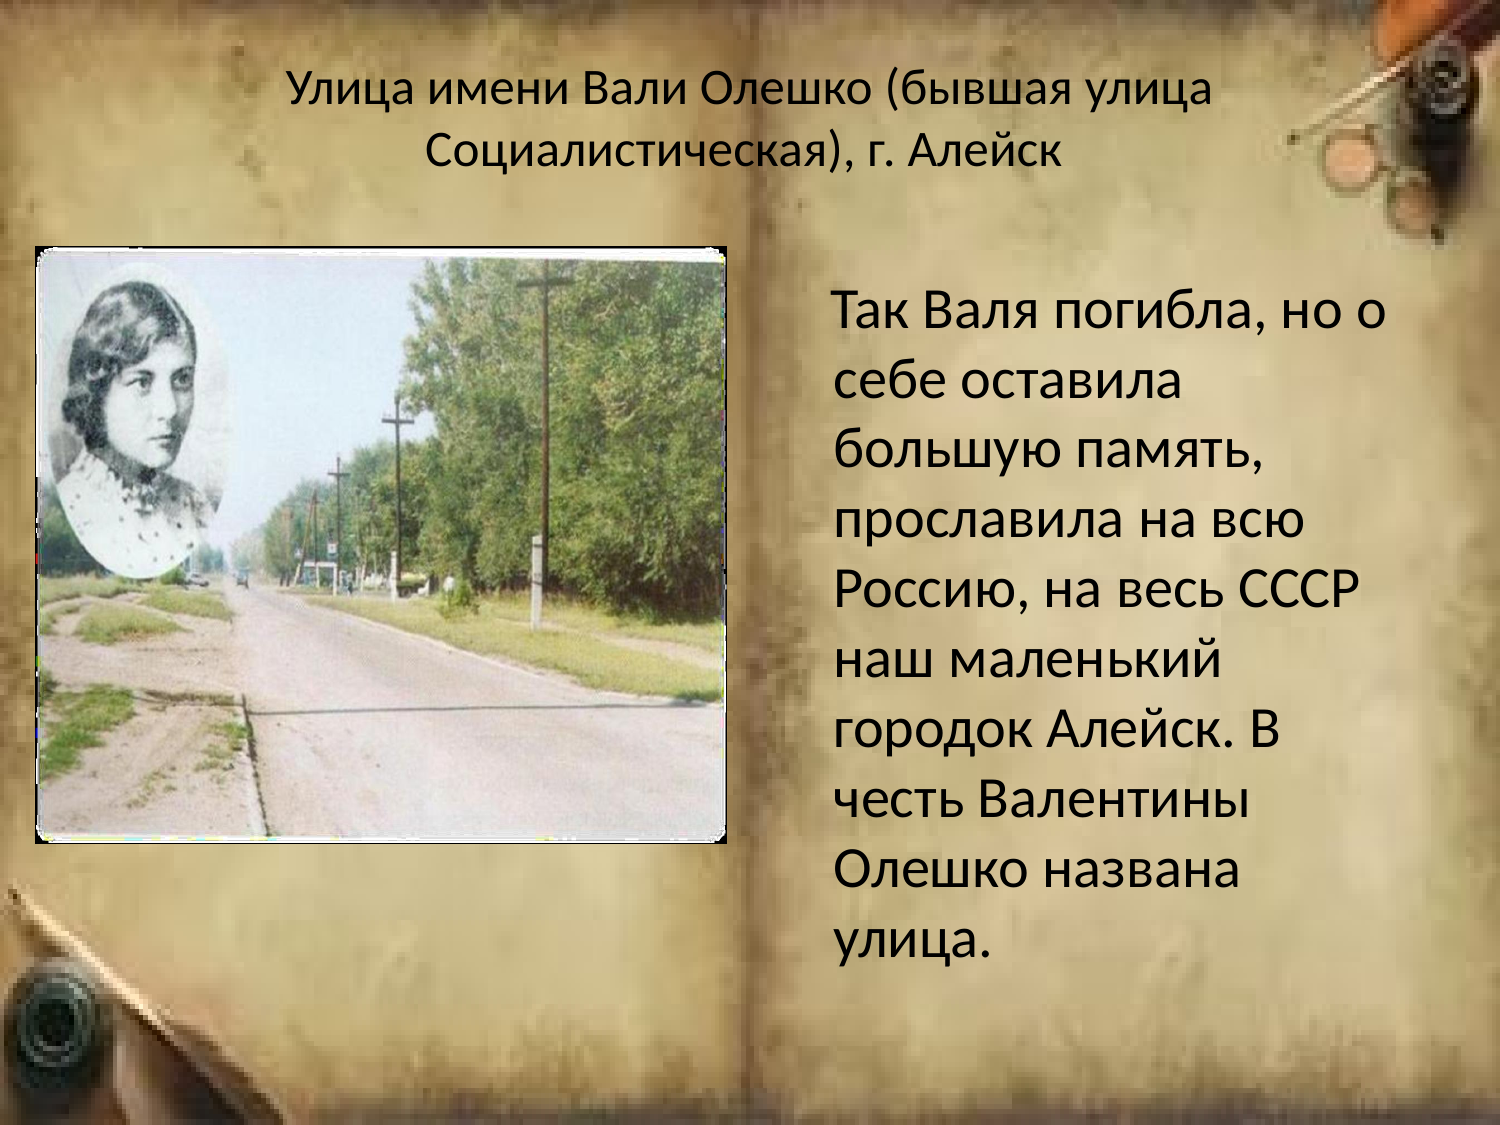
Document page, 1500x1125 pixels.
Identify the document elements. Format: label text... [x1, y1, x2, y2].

picture [0, 0, 1500, 1125]
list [34, 245, 727, 844]
list Так Валя погибла, но о себе оставила большую память, прославила на всю Россию, на весь СССР наш маленький городок Алейск. В честь Валентины Олешко названа улица. [762, 262, 1425, 1005]
title Улица имени Вали Олешко (бывшая улица Социалистическая), г. Алейск [75, 45, 1425, 247]
